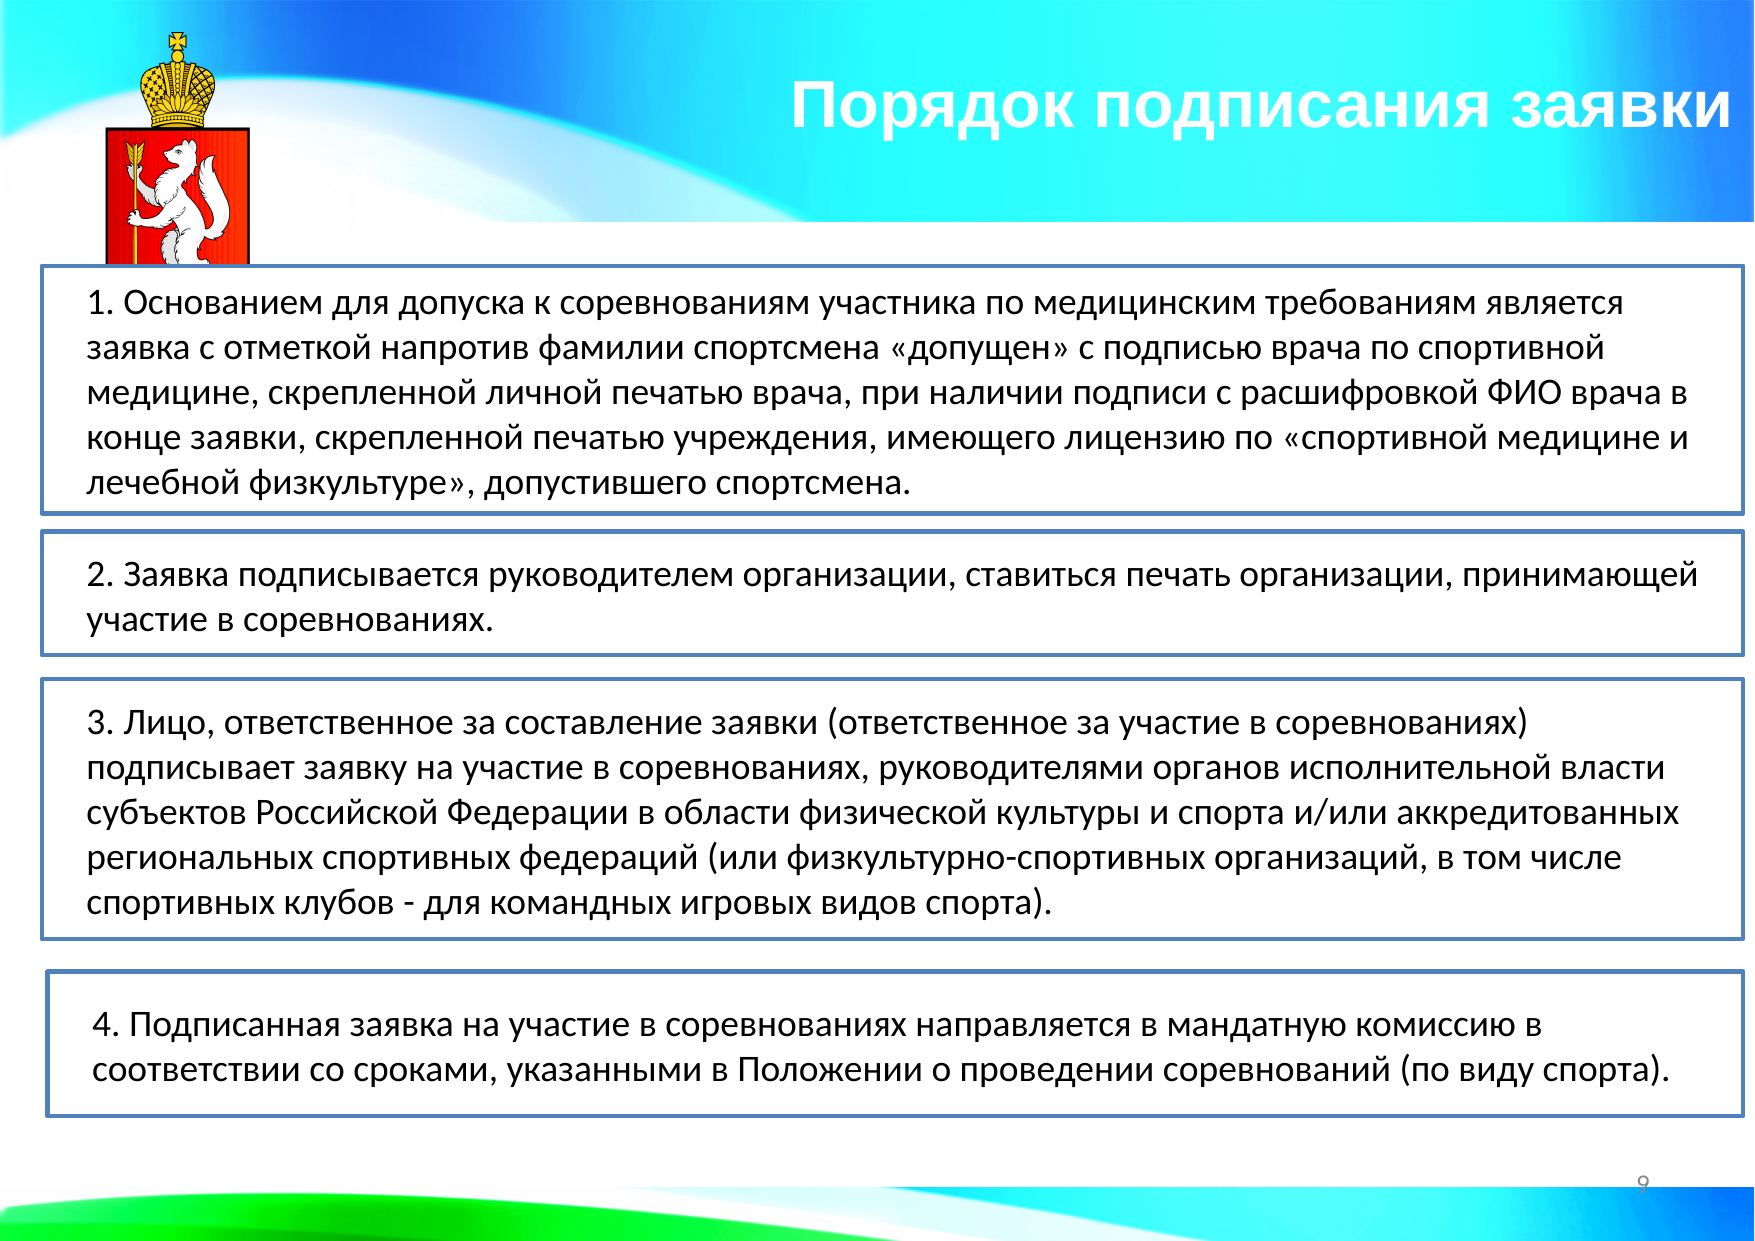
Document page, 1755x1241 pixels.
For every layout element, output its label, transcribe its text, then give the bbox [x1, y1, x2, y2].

text_box 4. Подписанная заявка на участие в соревнованиях направляется в мандатную комиссию в соответствии со сроками, указанными в Положении о проведении соревнований (по виду спорта). [45, 969, 1745, 1118]
picture [1644, 1186, 1755, 1241]
slide_number 9 [1257, 1149, 1667, 1184]
text_box 2. Заявка подписывается руководителем организации, ставиться печать организации, принимающей участие в соревнованиях. [40, 529, 1745, 657]
picture [0, 1186, 1592, 1241]
text_box 3. Лицо, ответственное за составление заявки (ответственное за участие в соревнованиях) подписывает заявку на участие в соревнованиях, руководителями органов исполнительной власти субъектов Российской Федерации в области физической культуры и спорта и/или аккредитованных региональных спортивных федераций (или физкультурно-спортивных организаций, в том числе спортивных клубов - для командных игровых видов спорта). [40, 677, 1745, 941]
text_box 1. Основанием для допуска к соревнованиям участника по медицинским требованиям является заявка с отметкой напротив фамилии спортсмена «допущен» с подписью врача по спортивной медицине, скрепленной личной печатью врача, при наличии подписи с расшифровкой ФИО врача в конце заявки, скрепленной печатью учреждения, имеющего лицензию по «спортивной медицине и лечебной физкультуре», допустившего спортсмена. [40, 332, 1745, 516]
picture [0, 0, 1755, 321]
